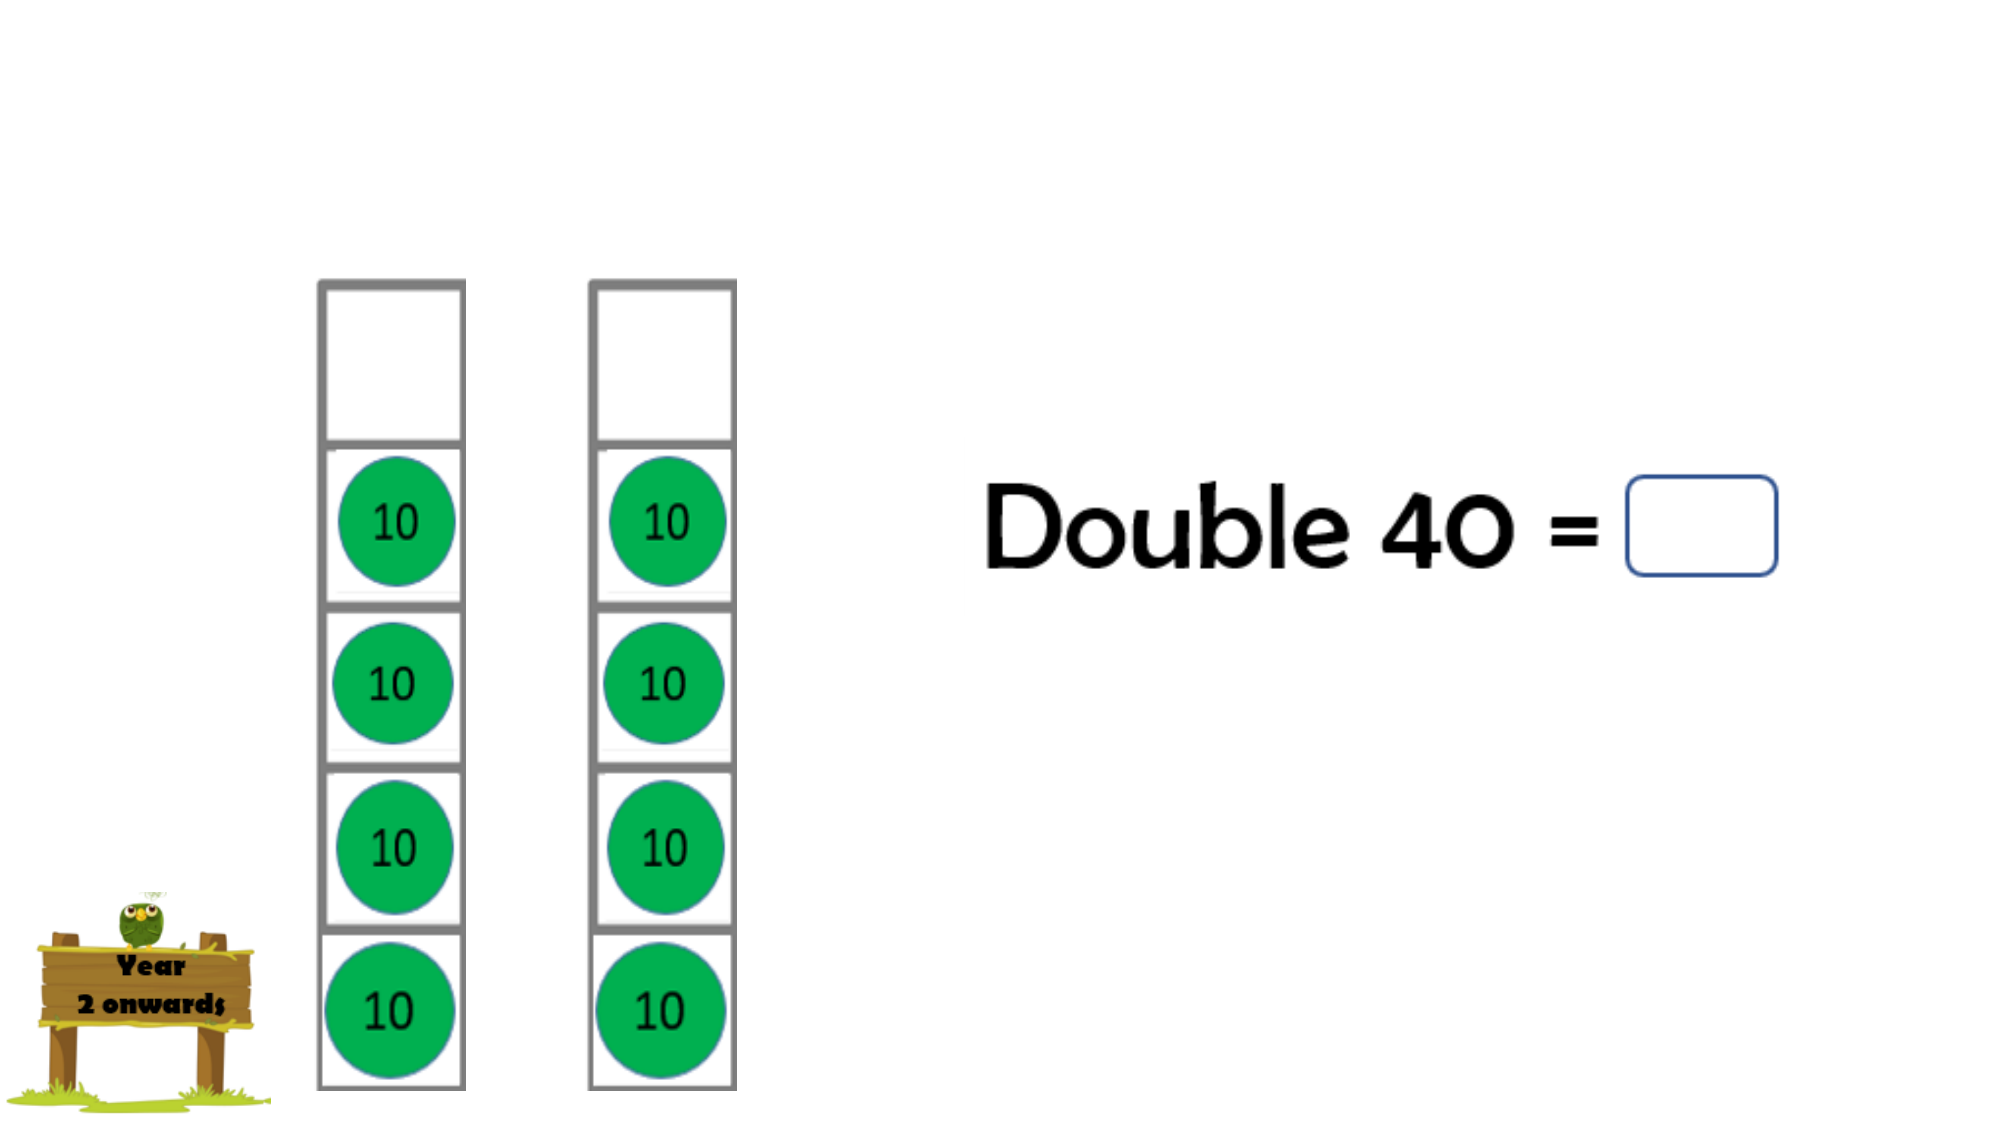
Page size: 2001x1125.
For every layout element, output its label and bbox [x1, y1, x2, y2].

picture [963, 437, 1817, 616]
picture [313, 277, 466, 1092]
picture [4, 892, 271, 1125]
picture [584, 277, 737, 1092]
